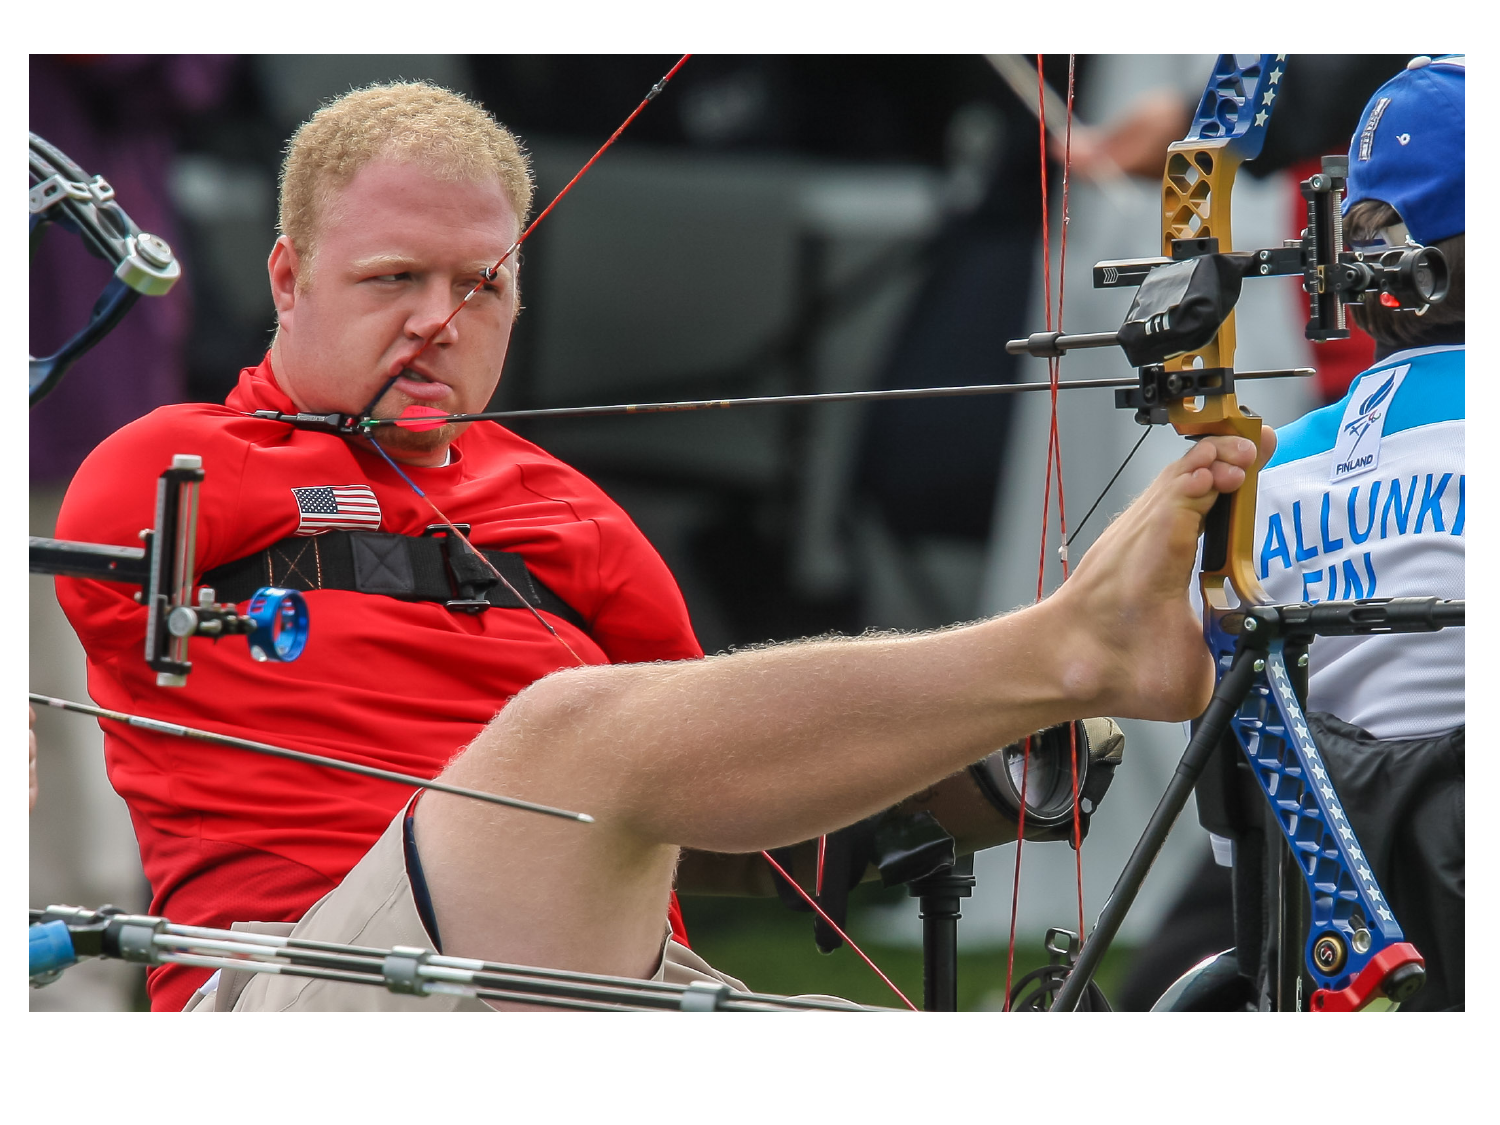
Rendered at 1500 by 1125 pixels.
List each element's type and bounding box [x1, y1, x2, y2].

picture [29, 54, 1466, 1012]
